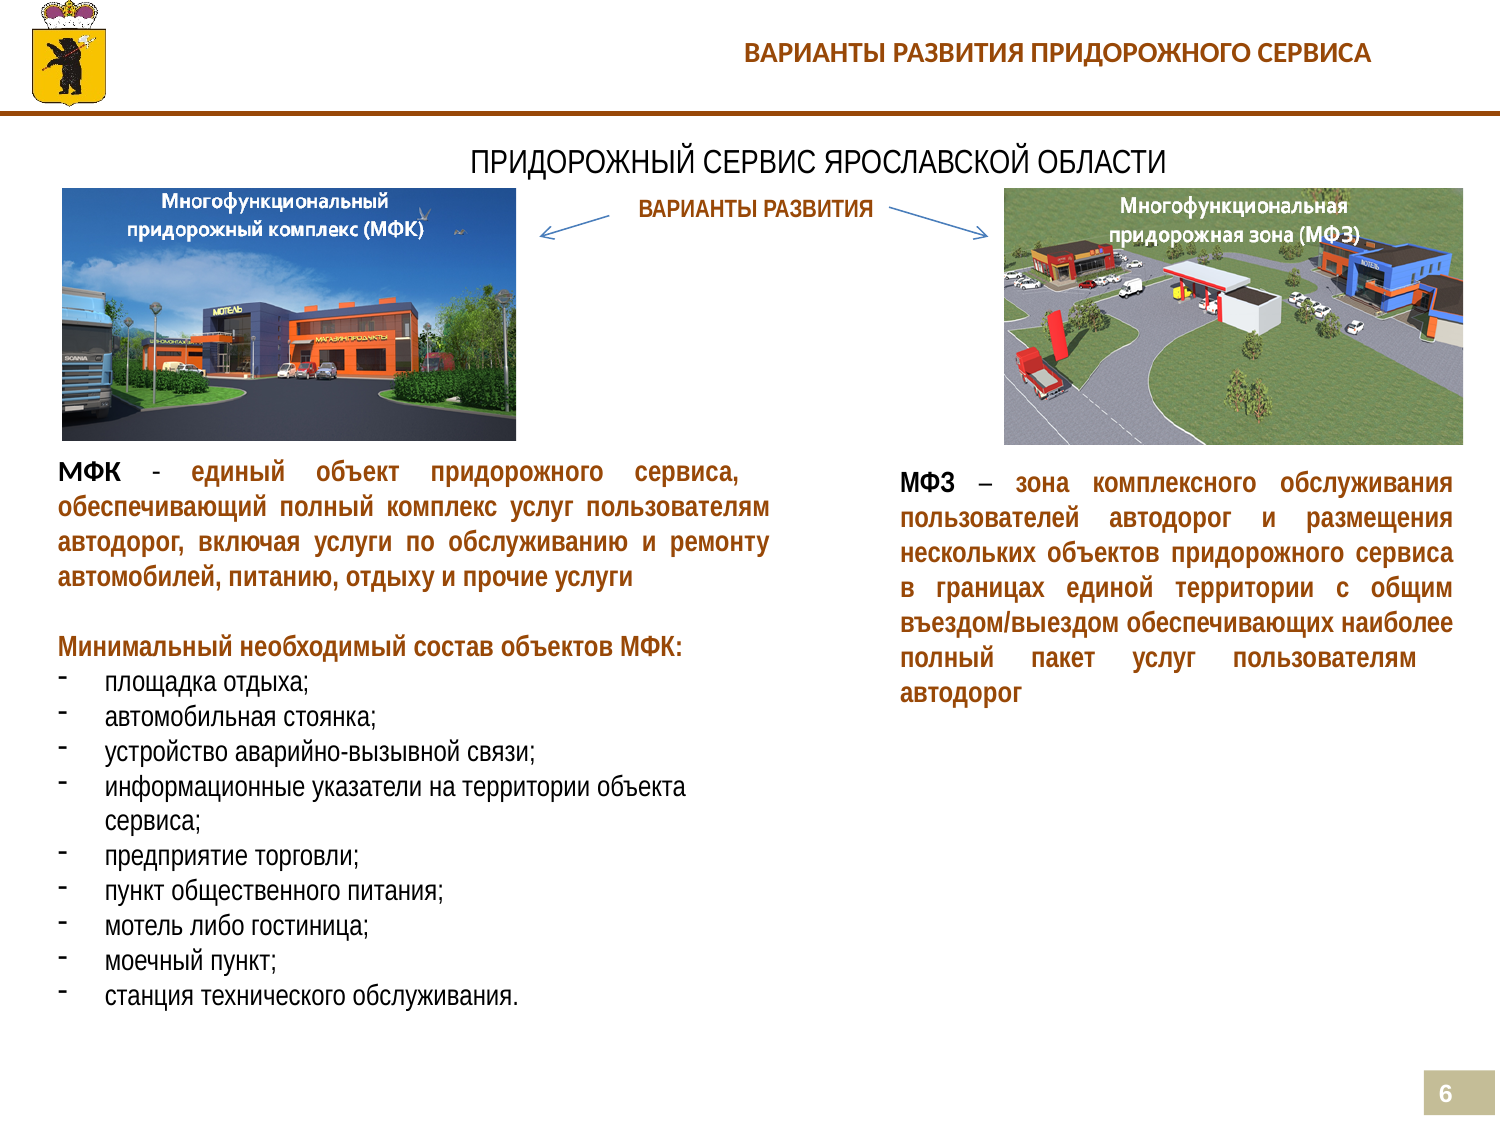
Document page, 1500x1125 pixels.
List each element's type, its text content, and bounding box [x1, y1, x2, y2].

picture [1000, 188, 1464, 445]
text_box МФК - единый объект придорожного сервиса, обеспечивающий полный комплекс услуг пользователям автодорог, включая услуги по обслуживанию и ремонту автомобилей, питанию, отдыху и прочие услуги Минимальный необходимый состав объектов МФК: площадка отдыха; автомобильная стоянка; устройство аварийно-вызывной связи; информационные указатели на территории объекта сервиса; предприятие торговли; пункт общественного питания; мотель либо гостиница; моечный пункт; станция технического обслуживания. [43, 444, 786, 1109]
text_box ВАРИАНТЫ РАЗВИТИЯ [623, 184, 889, 230]
text_box ПРИДОРОЖНЫЙ СЕРВИС ЯРОСЛАВСКОЙ ОБЛАСТИ [455, 132, 1183, 188]
text_box 6 [1423, 1070, 1495, 1116]
text_box ВАРИАНТЫ РАЗВИТИЯ ПРИДОРОЖНОГО СЕРВИСА [729, 26, 1387, 77]
text_box МФЗ – зона комплексного обслуживания пользователей автодорог и размещения нескольких объектов придорожного сервиса в границах единой территории с общим въездом/выездом обеспечивающих наиболее полный пакет услуг пользователям автодорог [885, 456, 1469, 716]
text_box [892, 207, 989, 238]
picture [32, 0, 106, 107]
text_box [539, 215, 610, 237]
picture [58, 188, 517, 445]
